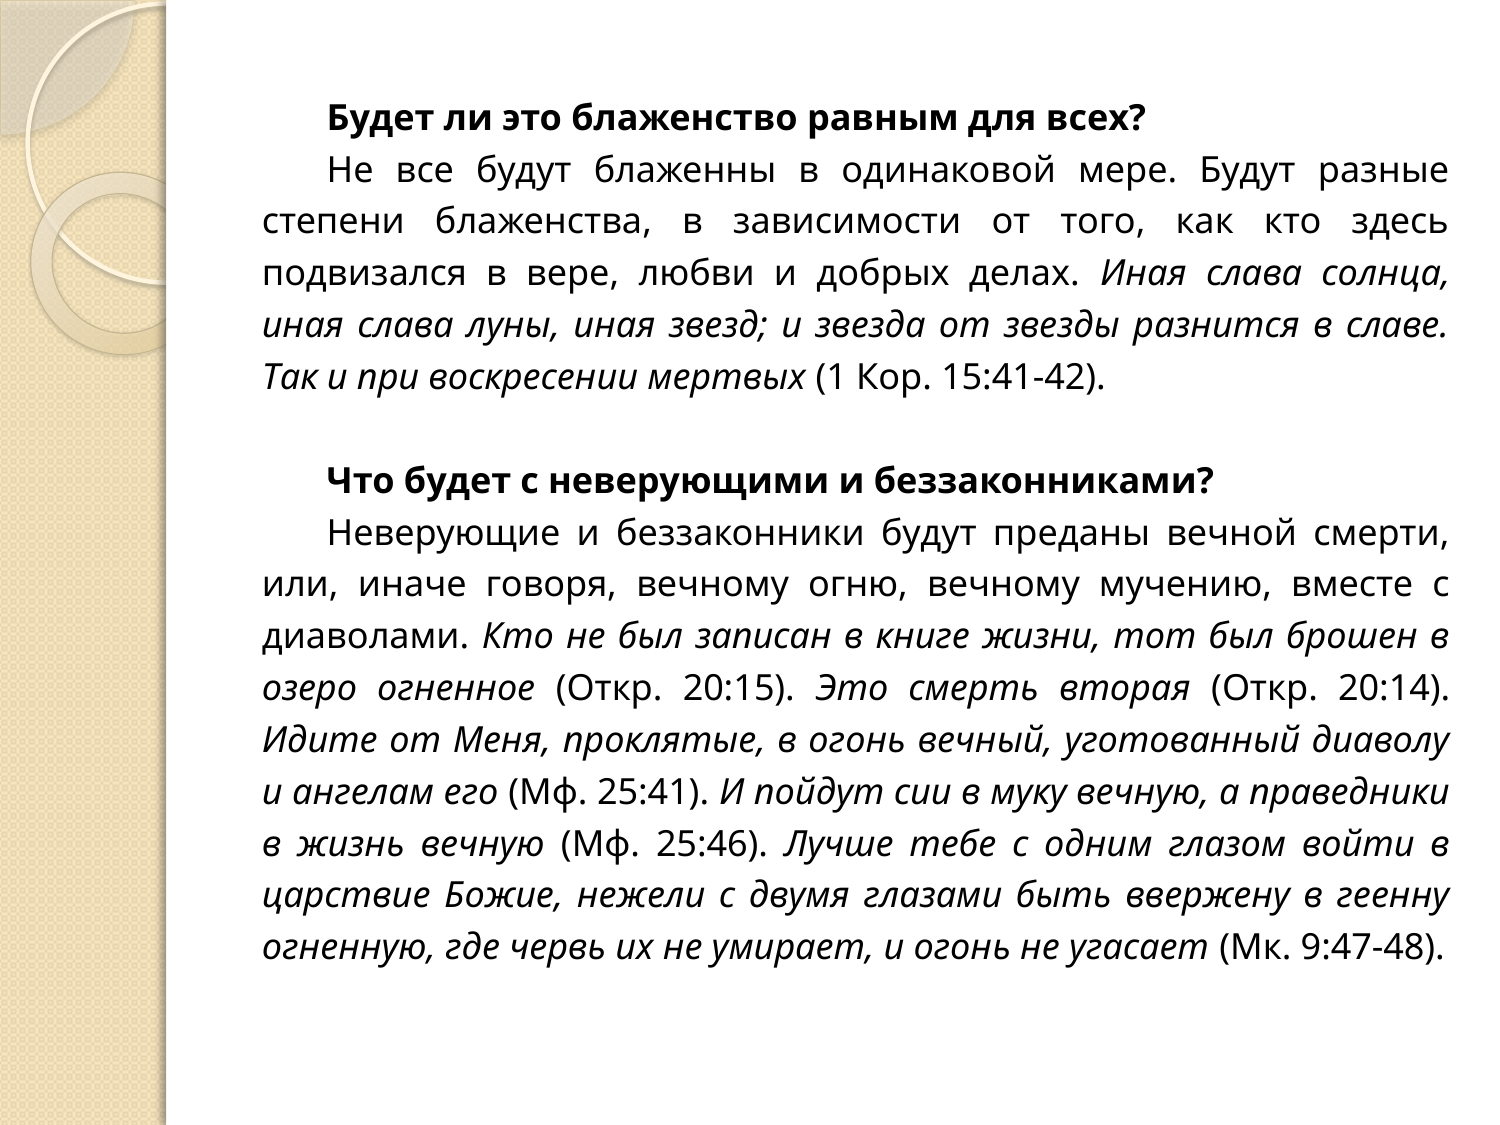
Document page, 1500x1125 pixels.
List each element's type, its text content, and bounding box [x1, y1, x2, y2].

list Будет ли это блаженство равным для всех? Не все будут блаженны в одинаковой мере. Будут разные степени блаженства, в зависимости от того, как кто здесь подвизался в вере, любви и добрых делах. Иная слава солнца, иная слава луны, иная звезд; и звезда от звезды разнится в славе. Так и при воскресении мертвых (1 Кор. 15:41-42). Что будет с неверующими и беззаконниками? Неверующие и беззаконники будут преданы вечной смерти, или, иначе говоря, вечному огню, вечному мучению, вместе с диаволами. Кто не был записан в книге жизни, тот был брошен в озеро огненное (Откр. 20:15). Это смерть вторая (Откр. 20:14). Идите от Меня, проклятые, в огонь вечный, уготованный диаволу и ангелам его (Мф. 25:41). И пойдут сии в муку вечную, а праведники в жизнь вечную (Мф. 25:46). Лучше тебе с одним глазом войти в царствие Божие, нежели с двумя глазами быть ввержену в геенну огненную, где червь их не умирает, и огонь не угасает (Мк. 9:47-48). [235, 78, 1466, 1025]
